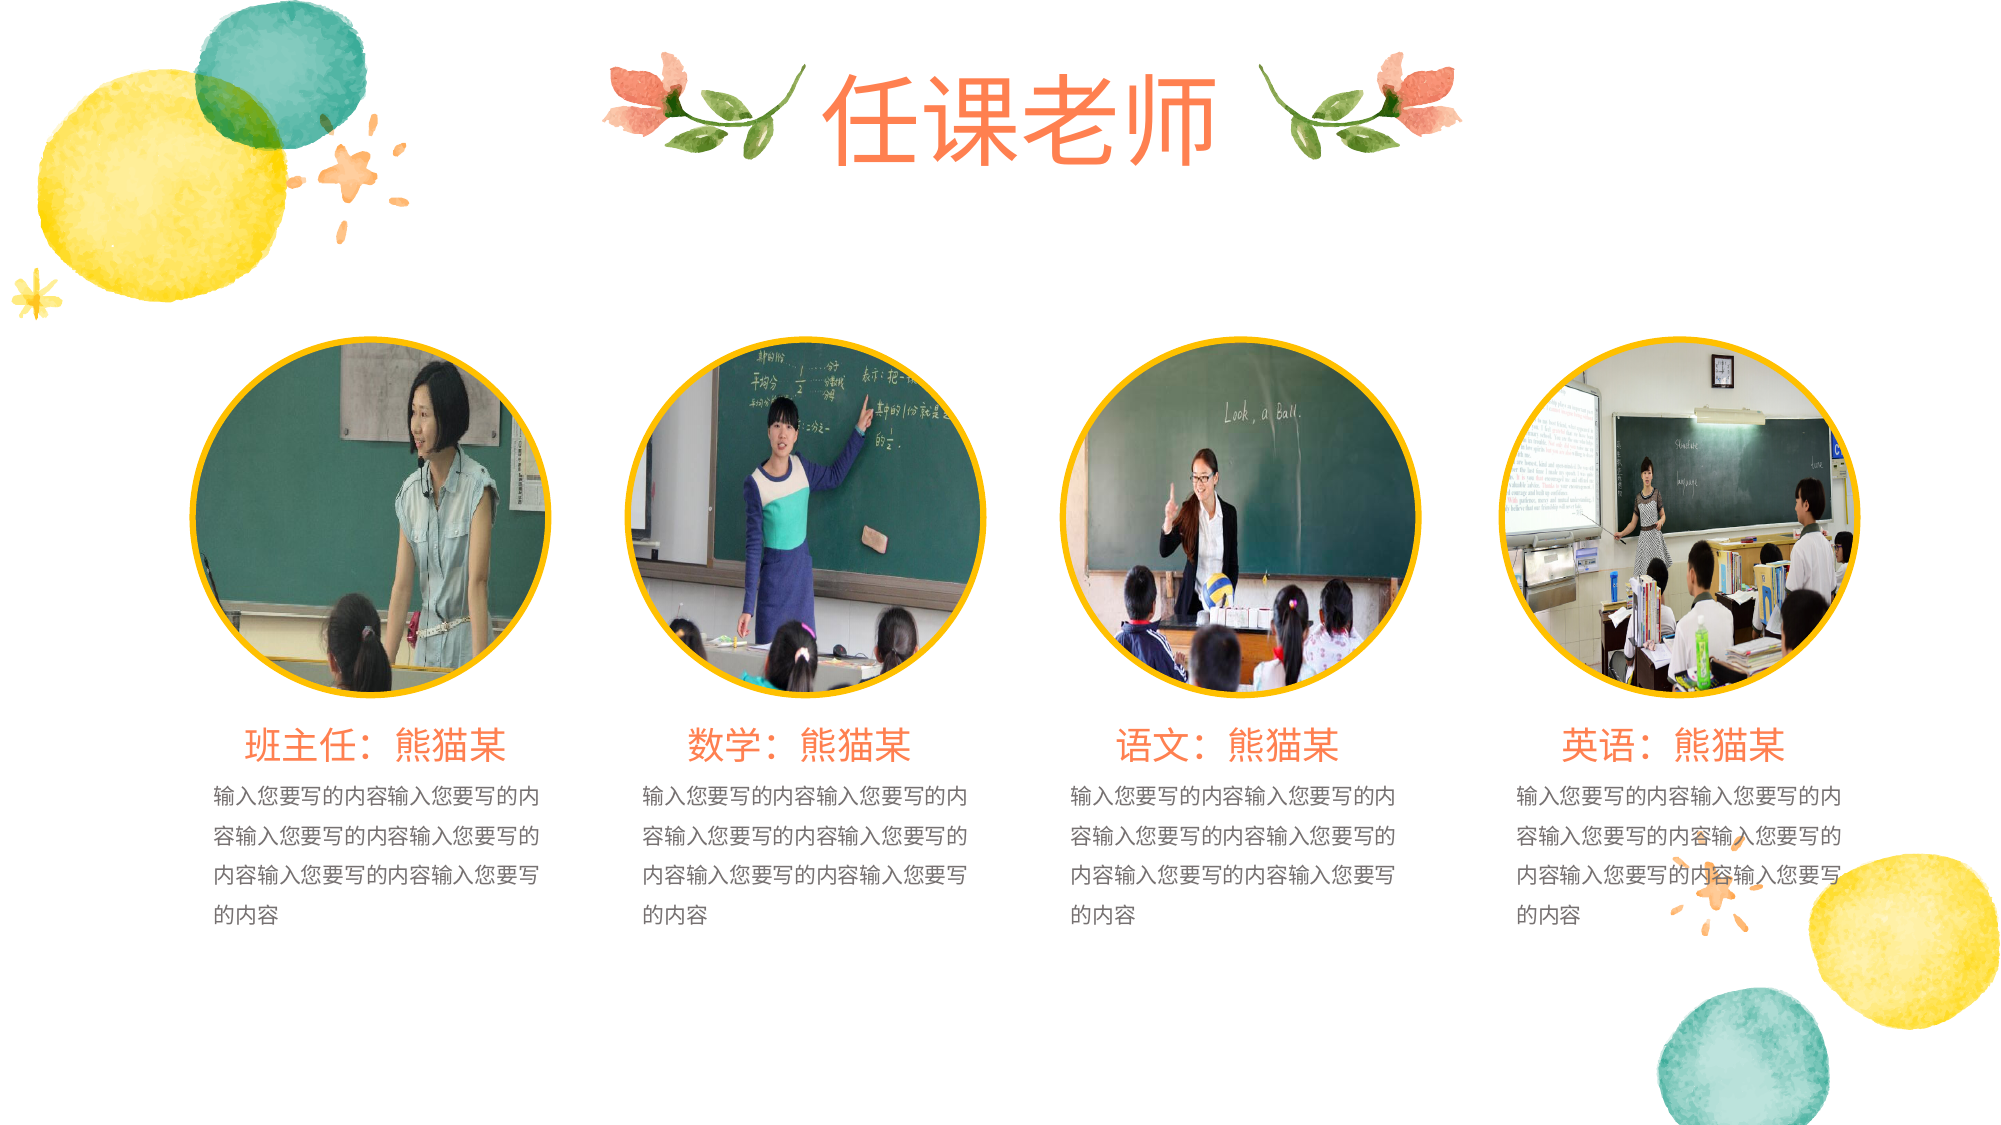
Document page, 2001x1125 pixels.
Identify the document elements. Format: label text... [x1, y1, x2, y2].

text_box 输入您要写的内容输入您要写的内容输入您要写的内容输入您要写的内容输入您要写的内容输入您要写的内容 [1056, 762, 1424, 935]
text_box 输入您要写的内容输入您要写的内容输入您要写的内容输入您要写的内容输入您要写的内容输入您要写的内容 [199, 762, 567, 935]
text_box 语文：熊猫某 [1100, 714, 1356, 774]
text_box [626, 338, 985, 697]
text_box [1500, 338, 1859, 697]
picture [1656, 830, 2000, 1125]
text_box 输入您要写的内容输入您要写的内容输入您要写的内容输入您要写的内容输入您要写的内容输入您要写的内容 [627, 762, 995, 935]
text_box 英语：熊猫某 [1546, 714, 1801, 774]
text_box 班主任：熊猫某 [229, 714, 522, 774]
text_box 数学：熊猫某 [672, 714, 927, 774]
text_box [602, 51, 1463, 161]
text_box [1061, 338, 1420, 697]
text_box 任课老师 [805, 161, 1236, 187]
text_box [191, 338, 550, 697]
text_box 输入您要写的内容输入您要写的内容输入您要写的内容输入您要写的内容输入您要写的内容输入您要写的内容 [1501, 762, 1869, 935]
picture [10, 0, 410, 321]
